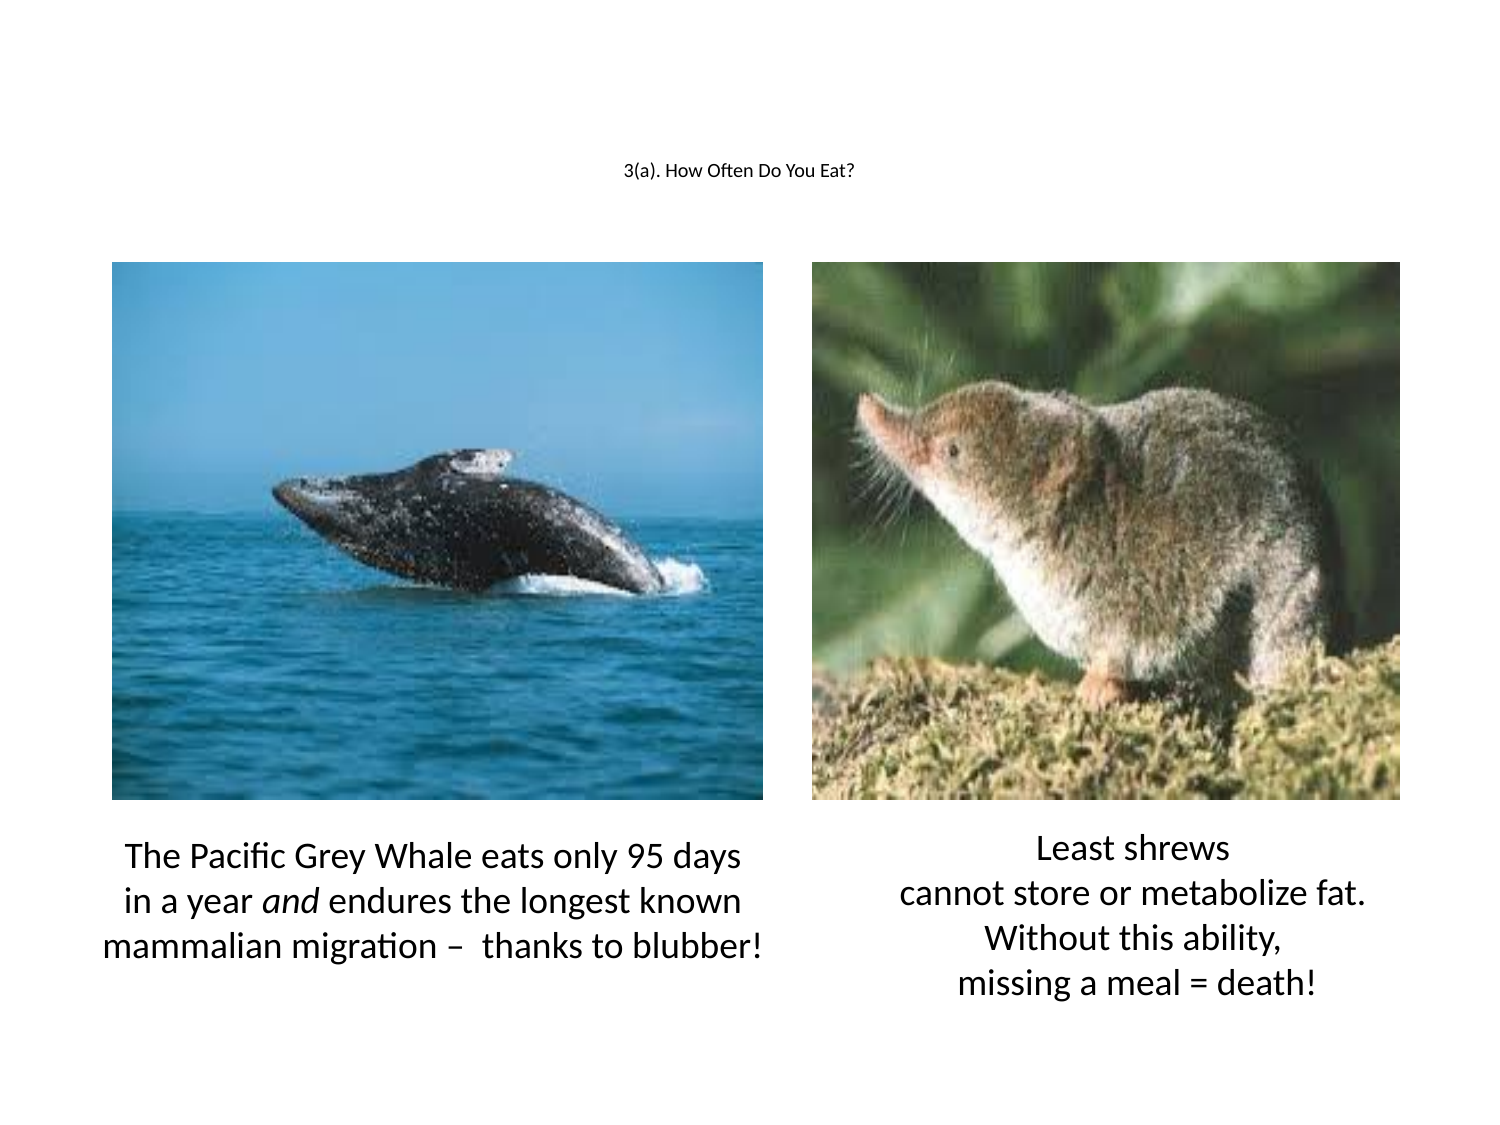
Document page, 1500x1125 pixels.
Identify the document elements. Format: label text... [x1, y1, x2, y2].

title 3(a). How Often Do You Eat? [62, 125, 1413, 238]
picture [112, 262, 763, 801]
picture [812, 262, 1401, 801]
text_box Least shrews cannot store or metabolize fat. Without this ability, missing a meal = death! [849, 815, 1425, 1011]
text_box The Pacific Grey Whale eats only 95 days in a year and endures the longest known mammalian migration – thanks to blubber! [50, 823, 825, 974]
